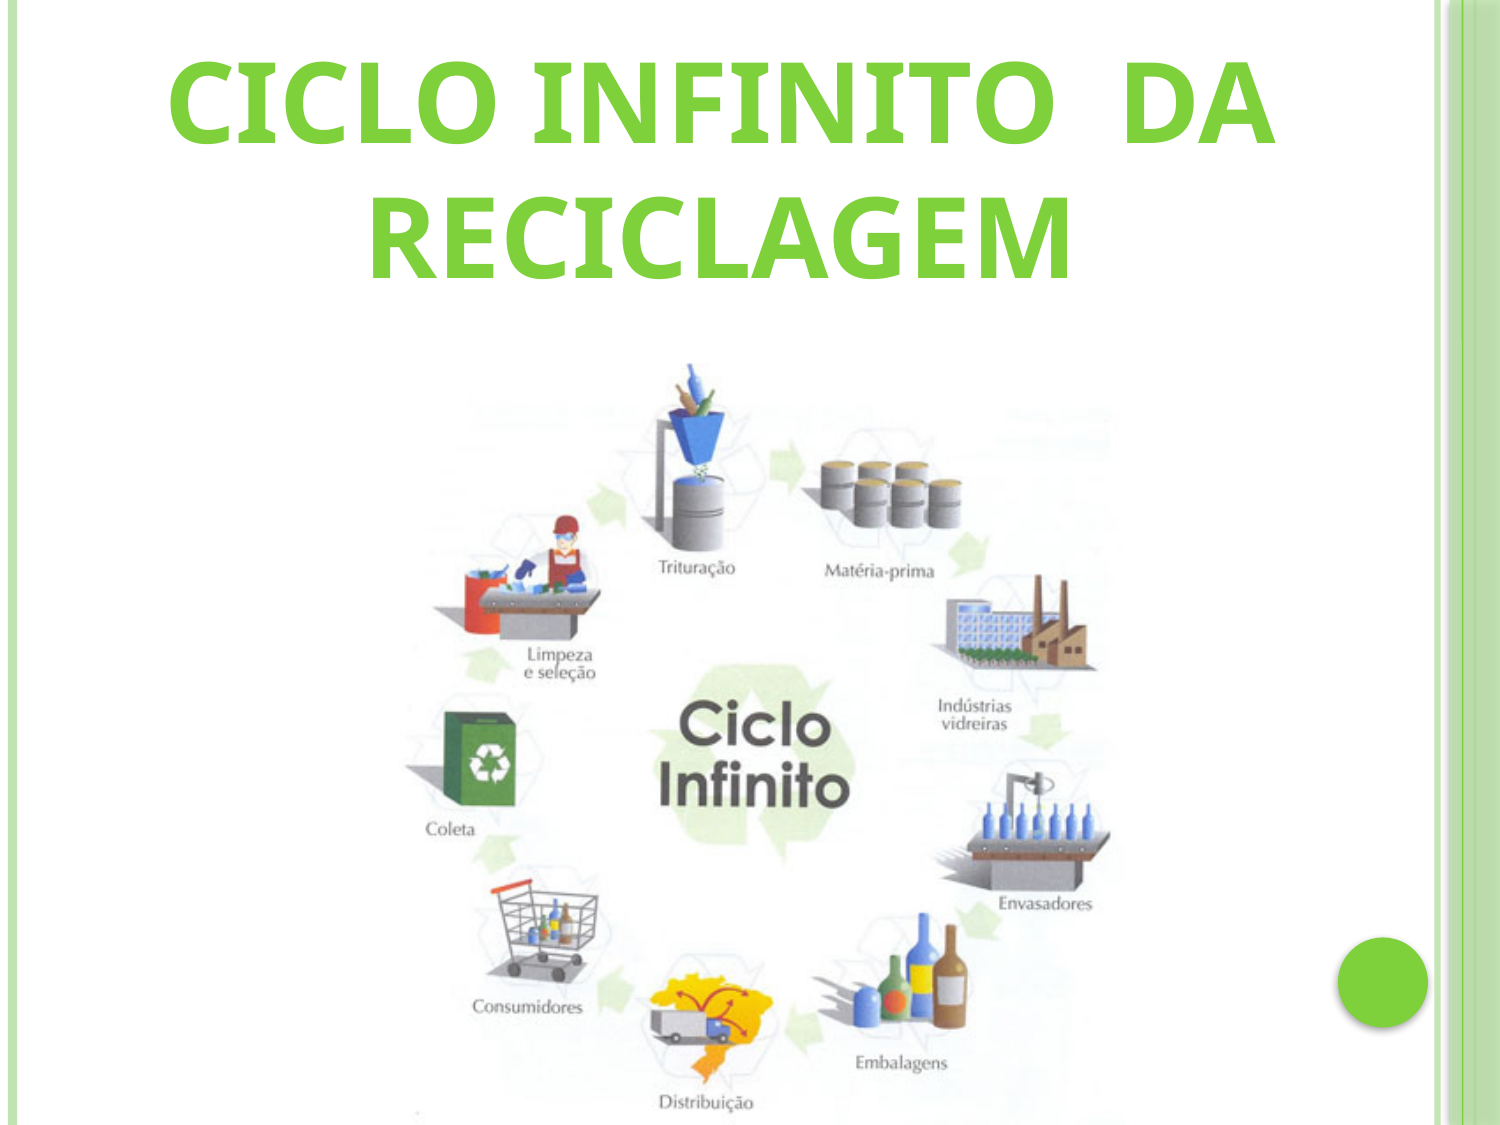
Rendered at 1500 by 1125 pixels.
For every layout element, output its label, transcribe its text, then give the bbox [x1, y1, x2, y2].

text_box Ciclo Infinito da RECICLAGEM [35, 23, 1407, 309]
picture [397, 362, 1126, 1125]
